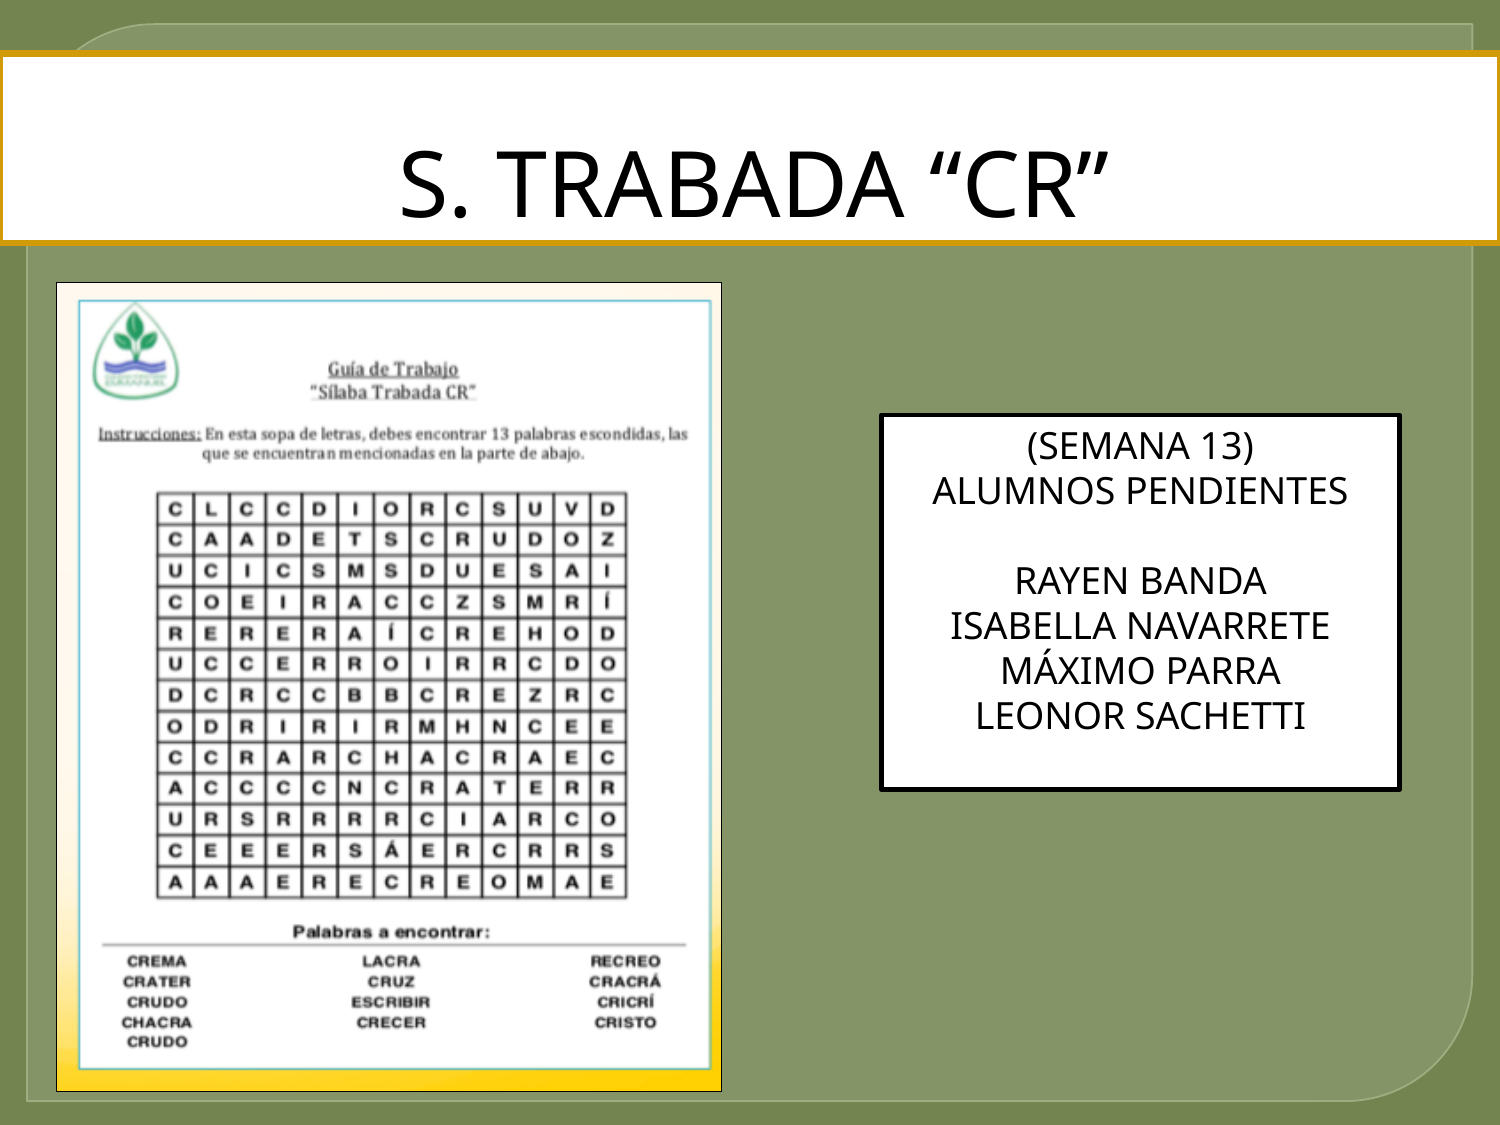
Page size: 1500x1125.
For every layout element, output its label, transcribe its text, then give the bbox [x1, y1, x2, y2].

title S. TRABADA “CR” [0, 50, 1500, 246]
text_box (SEMANA 13) ALUMNOS PENDIENTES RAYEN BANDA ISABELLA NAVARRETE MÁXIMO PARRA LEONOR SACHETTI [881, 414, 1400, 790]
picture [56, 281, 722, 1092]
